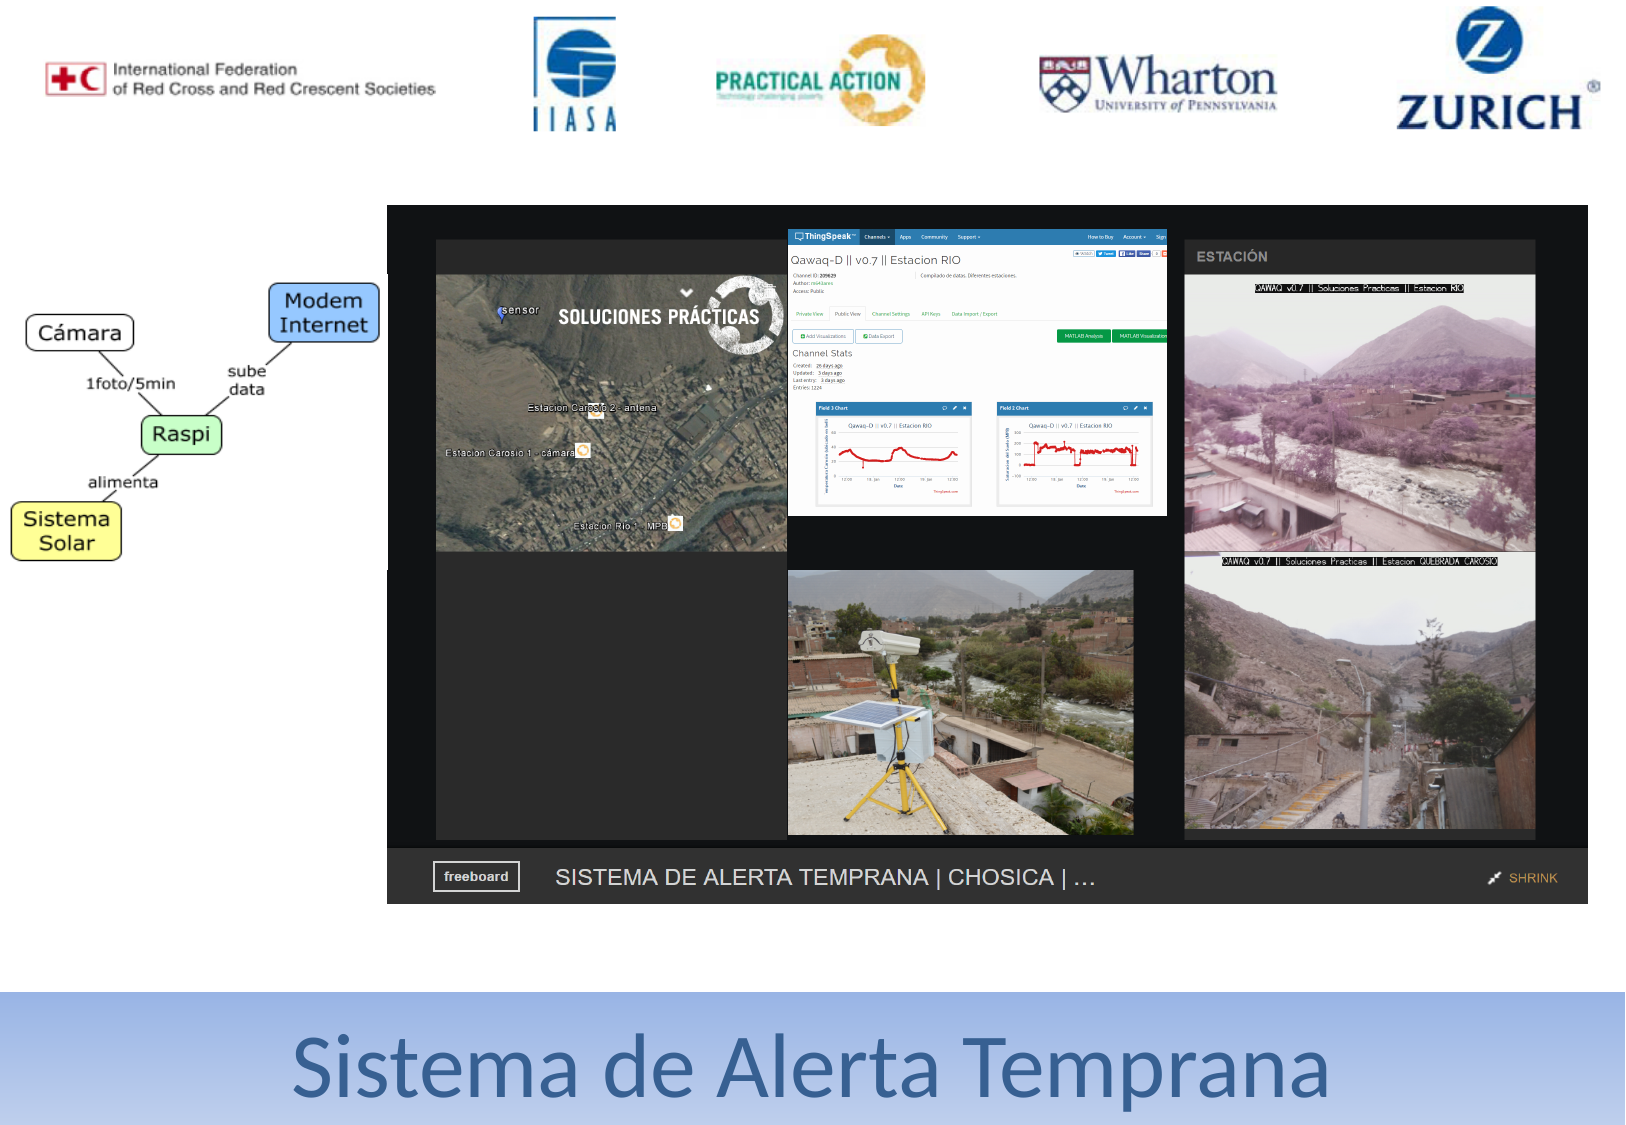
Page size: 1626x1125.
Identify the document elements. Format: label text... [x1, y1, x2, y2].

title Sistema de Alerta Temprana [0, 991, 1625, 1125]
picture [32, 0, 1616, 149]
picture [0, 204, 1588, 904]
